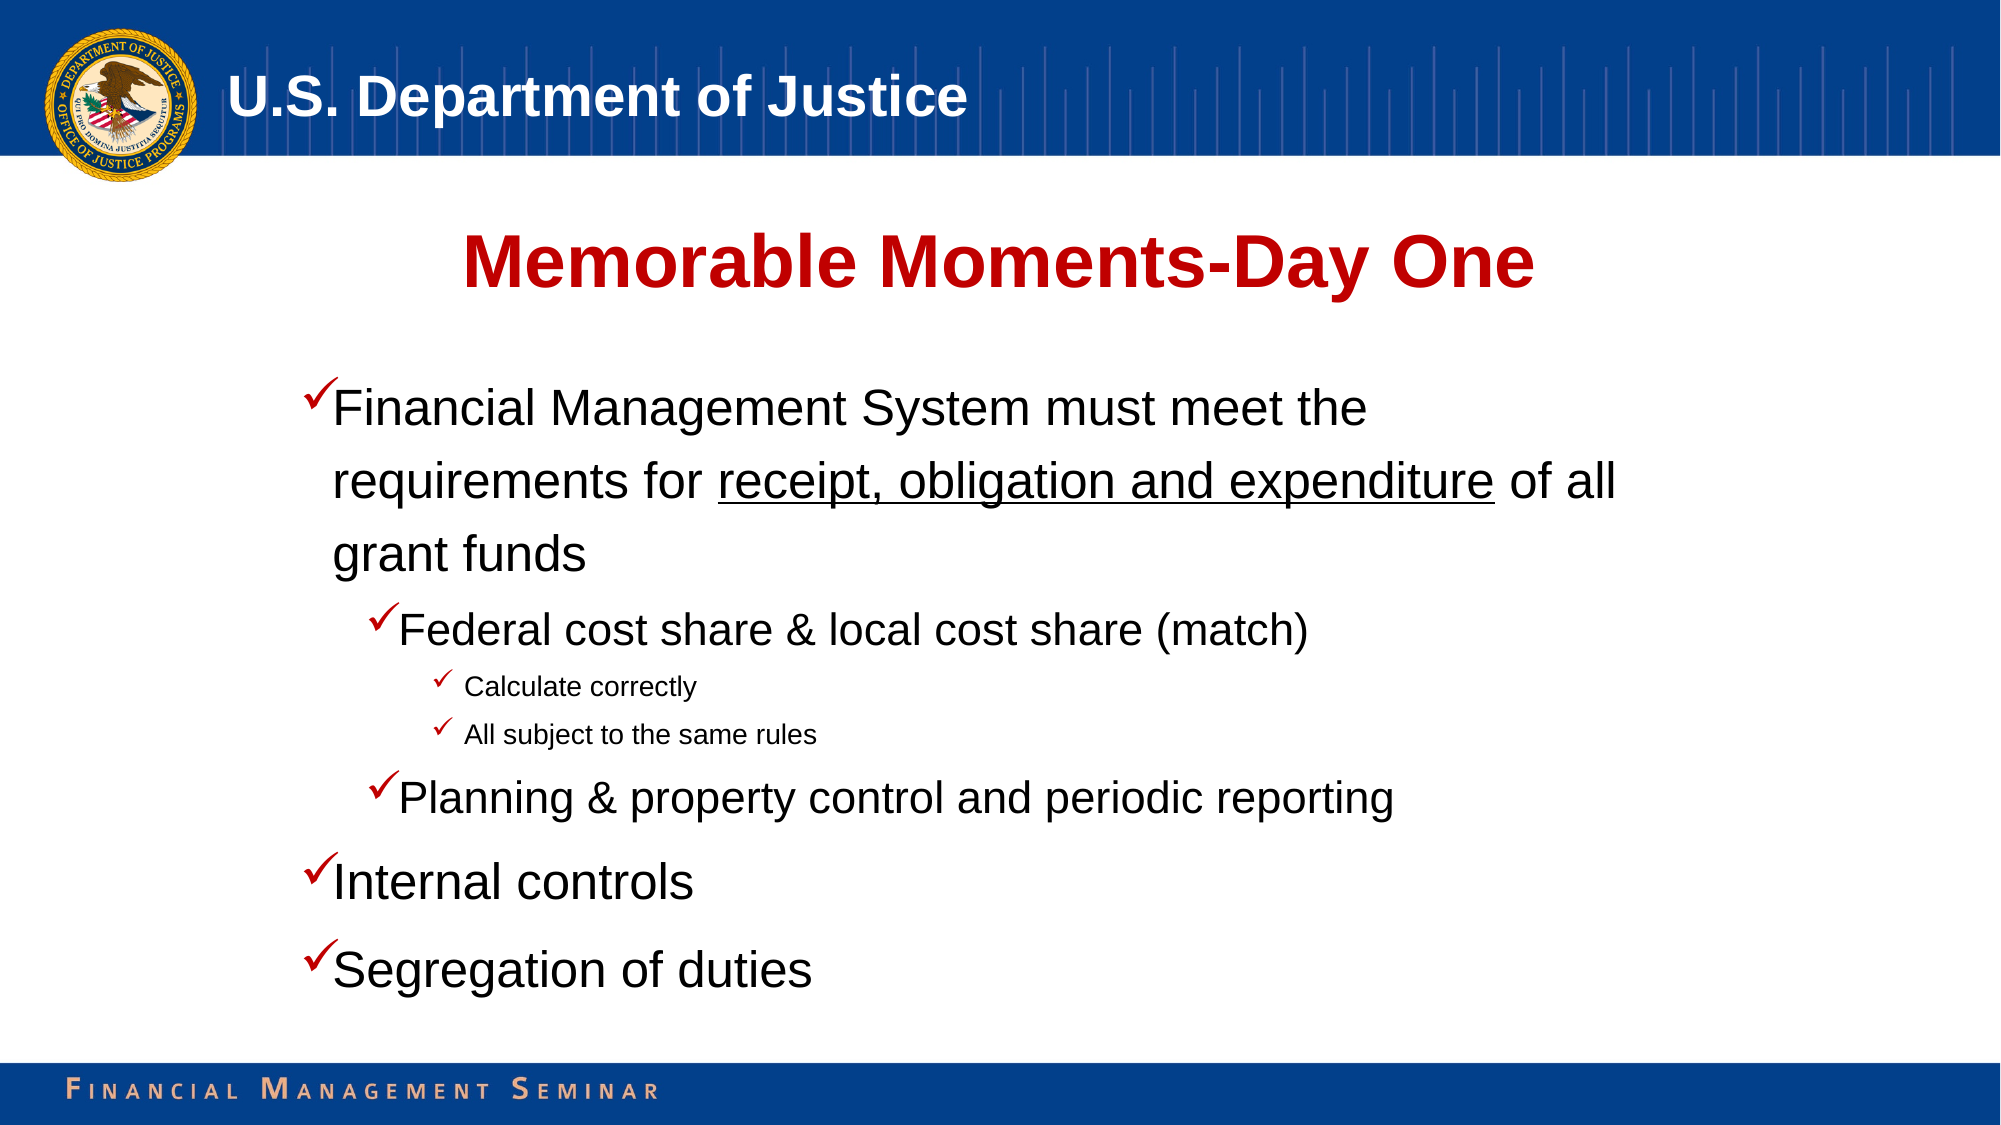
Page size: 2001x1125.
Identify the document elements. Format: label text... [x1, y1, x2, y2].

text_box U.S. Department of Justice [212, 44, 1999, 150]
title Memorable Moments-Day One [106, 204, 1894, 311]
list Financial Management System must meet the requirements for receipt, obligation and expenditure of all grant funds Federal cost share & local cost share (match) Calculate correctly All subject to the same rules Planning & property control and periodic reporting Internal controls Segregation of duties [284, 354, 1635, 1010]
picture [0, 0, 2001, 1125]
